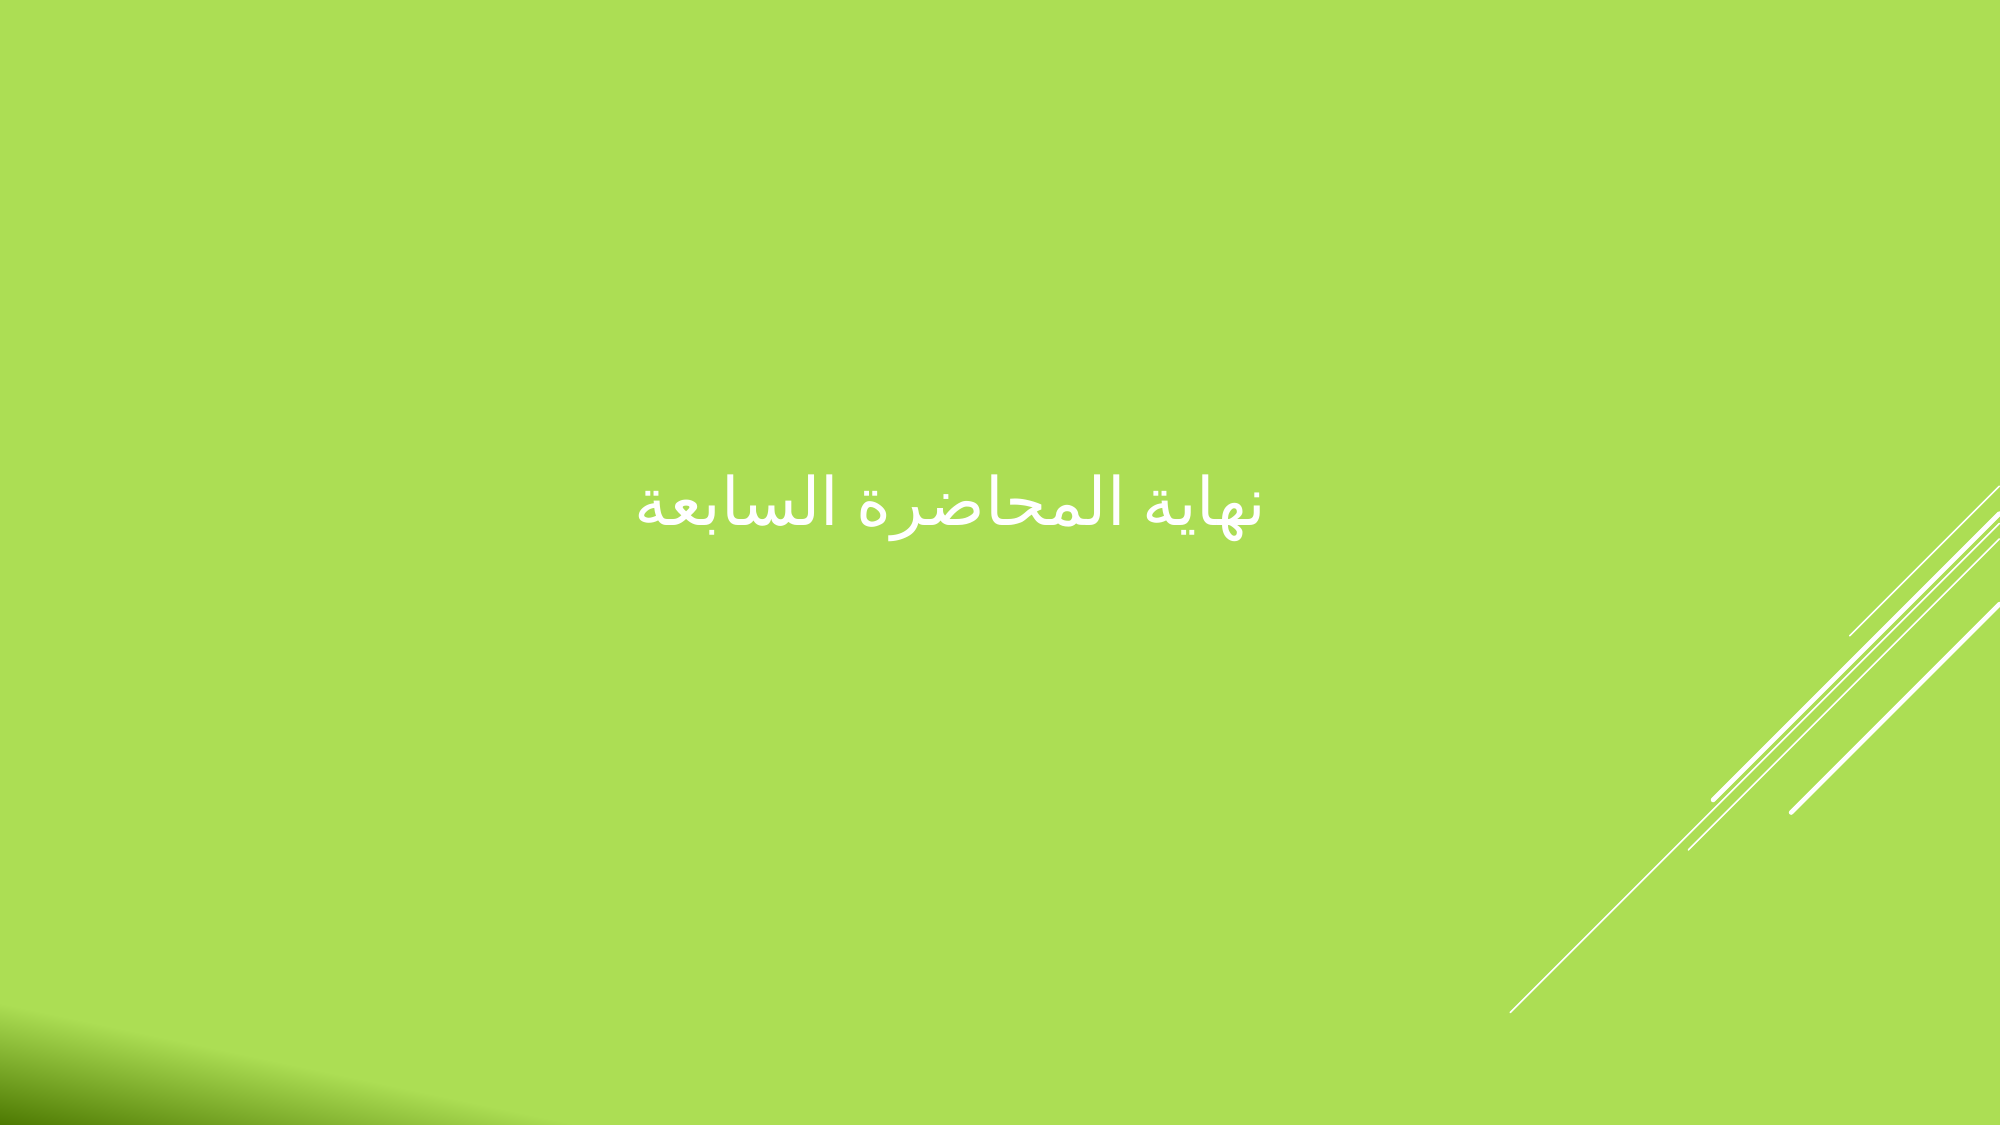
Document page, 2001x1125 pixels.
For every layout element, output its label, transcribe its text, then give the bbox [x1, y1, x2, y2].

list نهاية المحاضرة السابعة [250, 202, 1651, 796]
